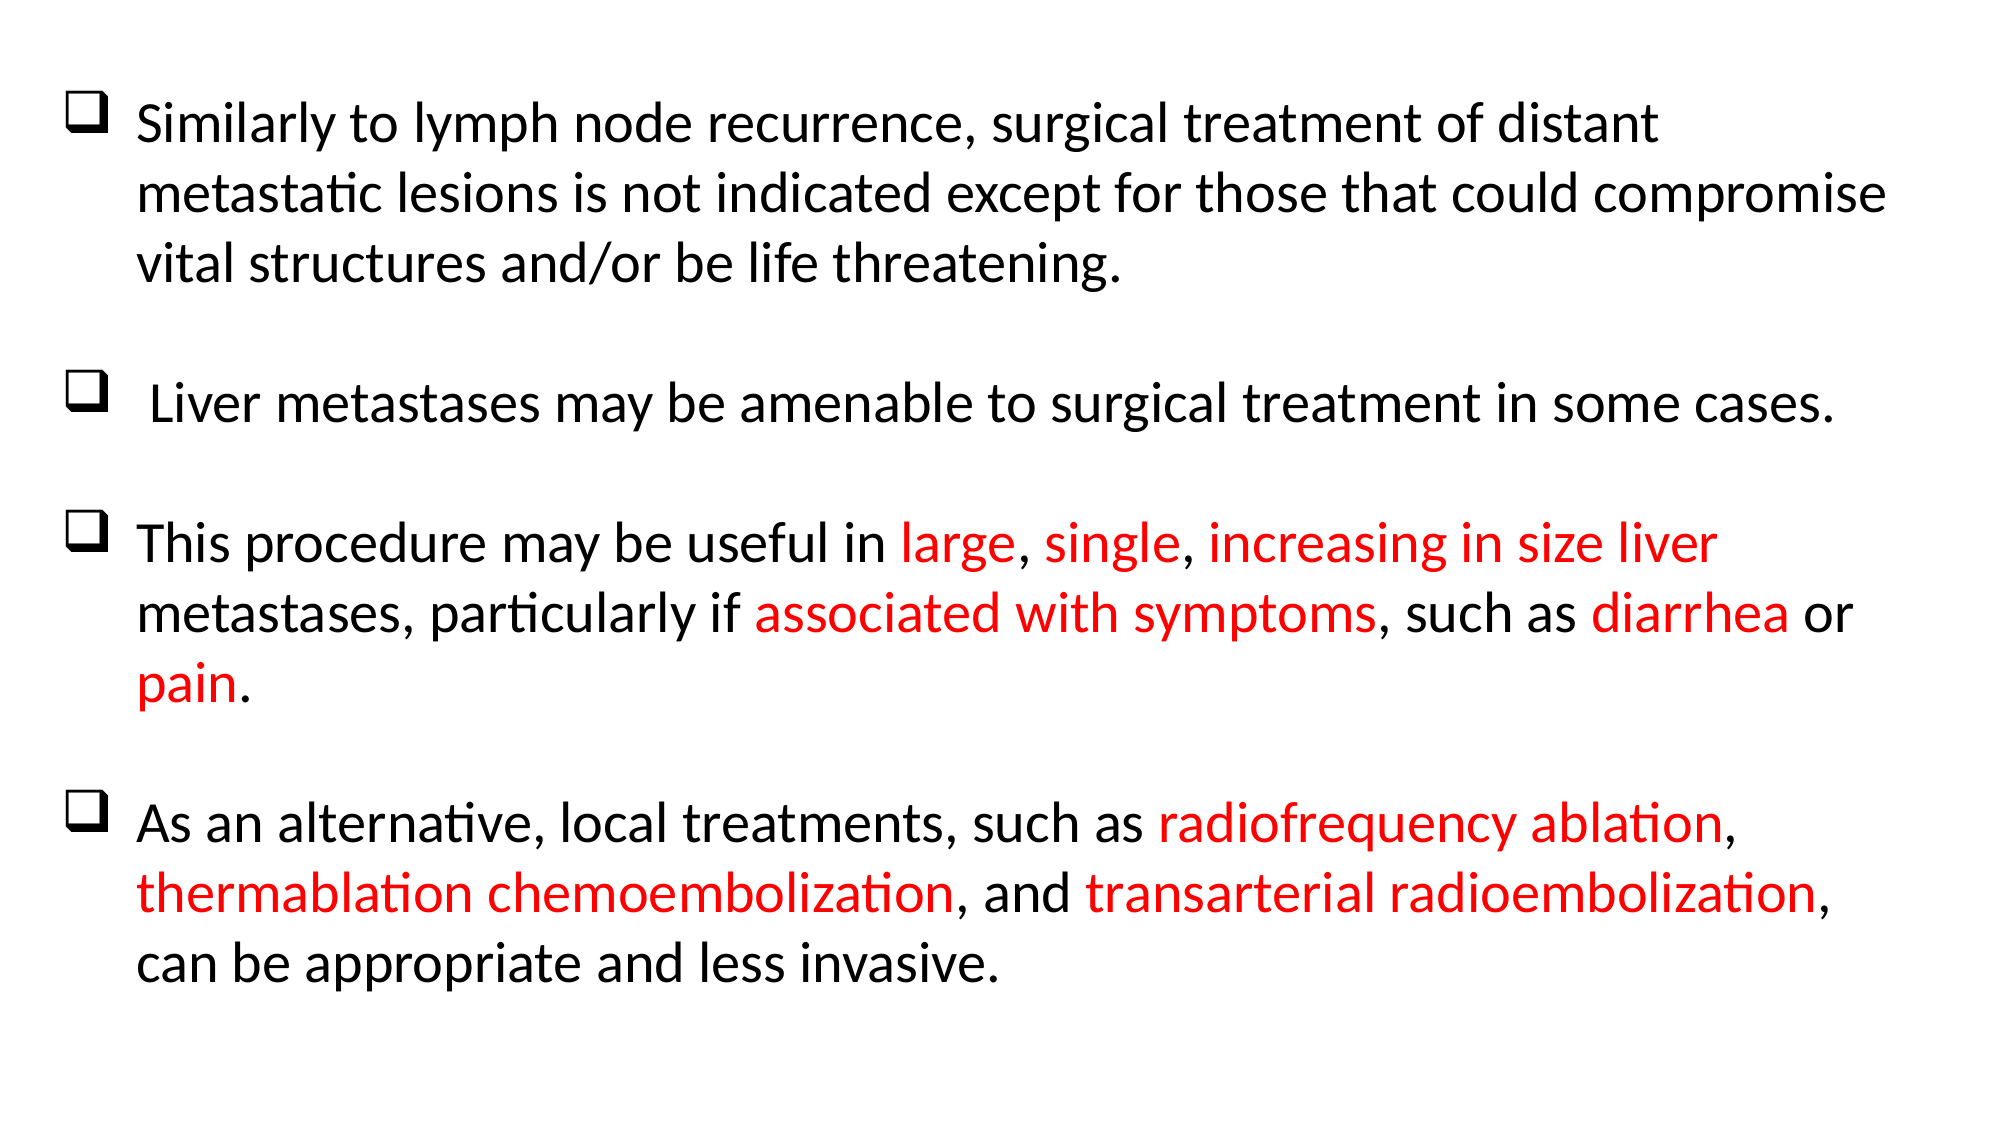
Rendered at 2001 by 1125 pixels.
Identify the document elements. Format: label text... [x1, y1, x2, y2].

text_box Similarly to lymph node recurrence, surgical treatment of distant metastatic lesions is not indicated except for those that could compromise vital structures and/or be life threatening. Liver metastases may be amenable to surgical treatment in some cases. This procedure may be useful in large, single, increasing in size liver metastases, particularly if associated with symptoms, such as diarrhea or pain. As an alternative, local treatments, such as radiofrequency ablation, thermablation chemoembolization, and transarterial radioembolization, can be appropriate and less invasive. [46, 76, 1928, 1125]
